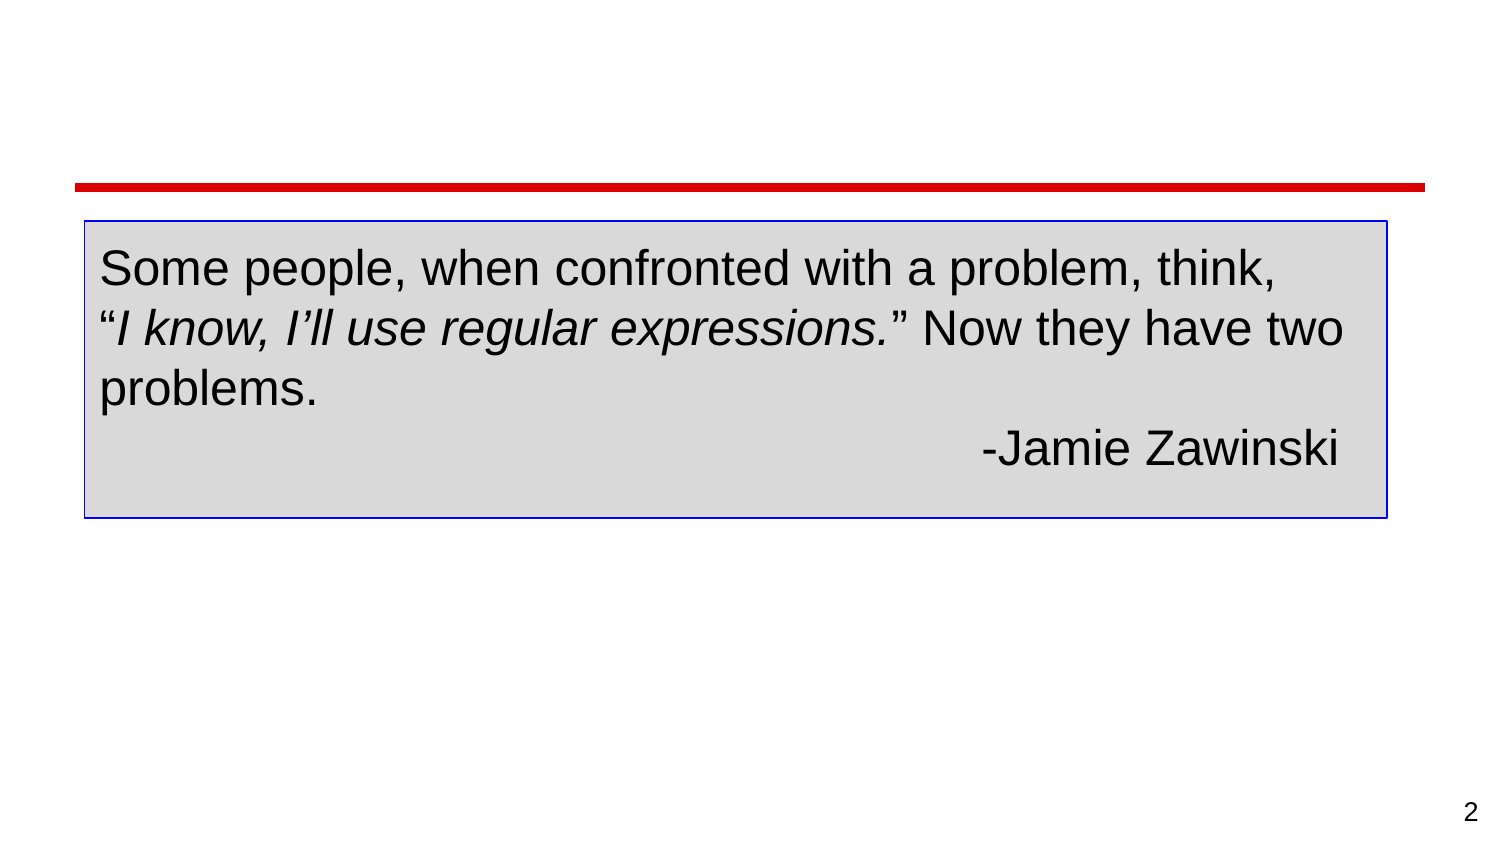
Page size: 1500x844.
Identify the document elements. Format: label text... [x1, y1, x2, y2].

text_box Some people, when confronted with a problem, think, “I know, I’ll use regular expressions.” Now they have two problems. -Jamie Zawinski [84, 220, 1388, 518]
slide_number ‹#› [1403, 779, 1494, 844]
